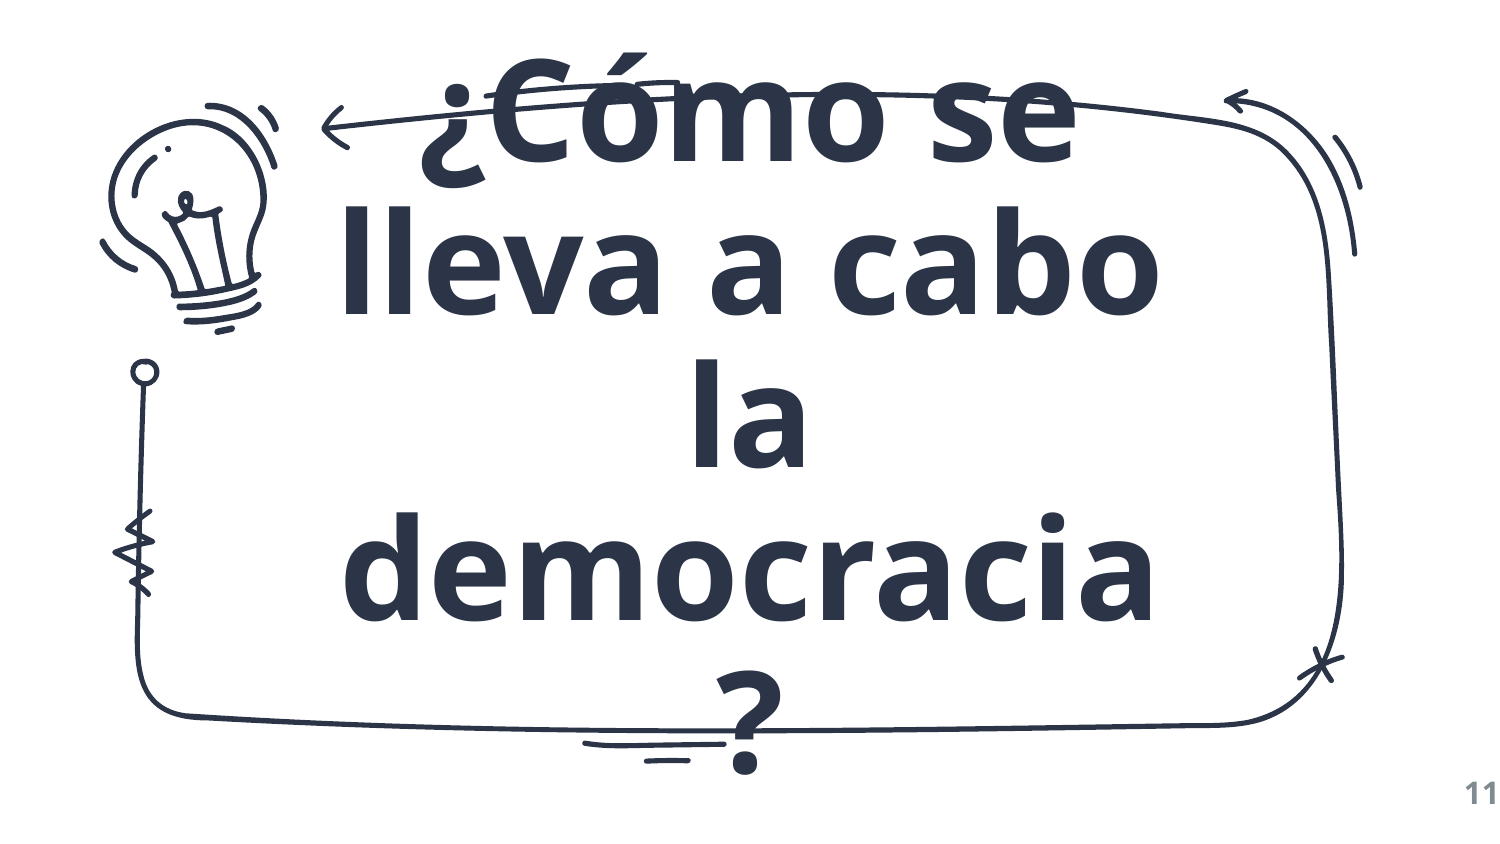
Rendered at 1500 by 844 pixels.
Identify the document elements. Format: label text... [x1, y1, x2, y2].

slide_number 11 [1409, 769, 1500, 820]
title ¿Cómo se lleva a cabo la democracia? [306, 284, 1194, 560]
